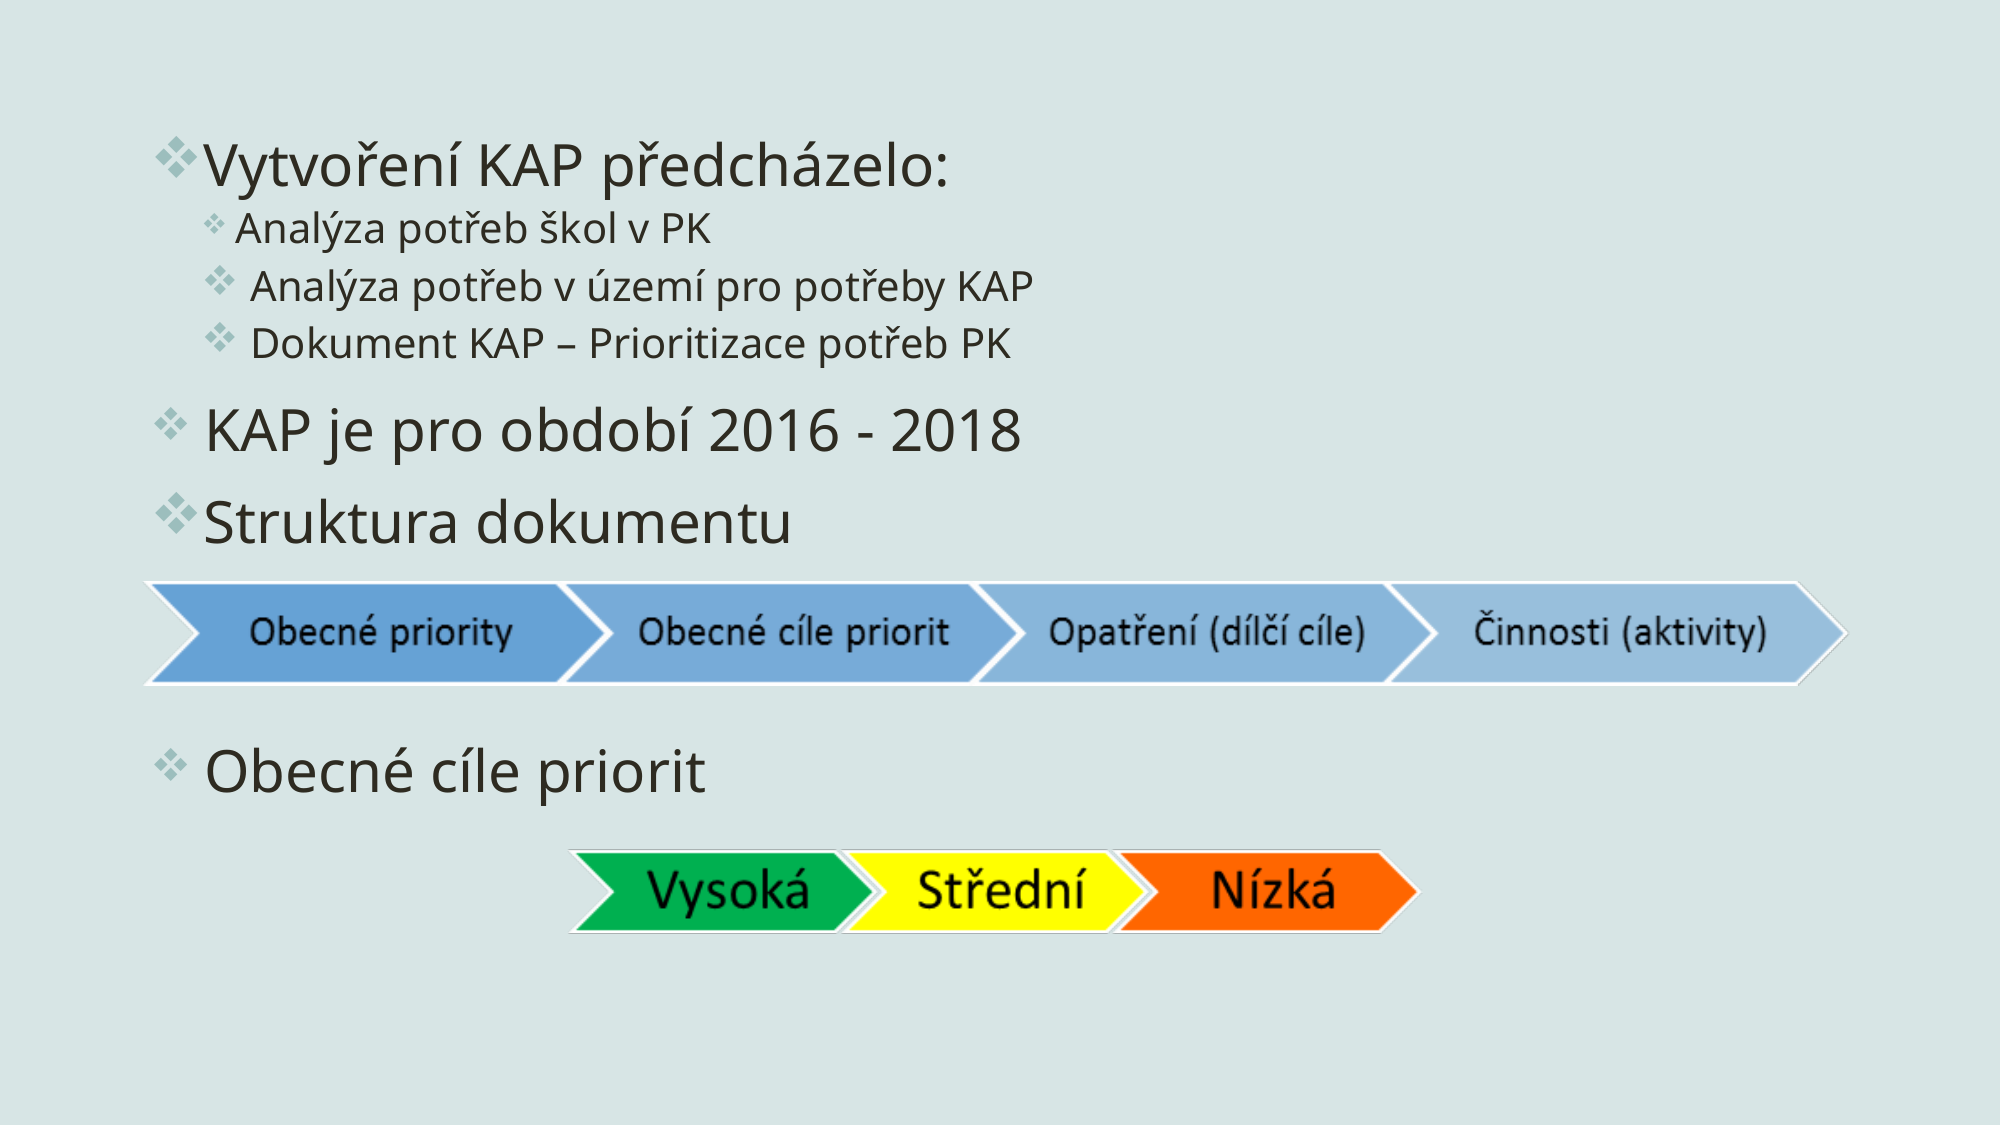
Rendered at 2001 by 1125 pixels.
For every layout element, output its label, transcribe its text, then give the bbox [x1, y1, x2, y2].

picture [567, 835, 1423, 960]
list Vytvoření KAP předcházelo: Analýza potřeb škol v PK Analýza potřeb v území pro potřeby KAP Dokument KAP – Prioritizace potřeb PK KAP je pro období 2016 - 2018 Struktura dokumentu Obecné cíle priorit [142, 693, 1850, 1035]
list Vytvoření KAP předcházelo: Analýza potřeb škol v PK Analýza potřeb v území pro potřeby KAP Dokument KAP – Prioritizace potřeb PK KAP je pro období 2016 - 2018 Struktura dokumentu Obecné cíle priorit [142, 128, 1850, 580]
picture [142, 581, 1851, 686]
